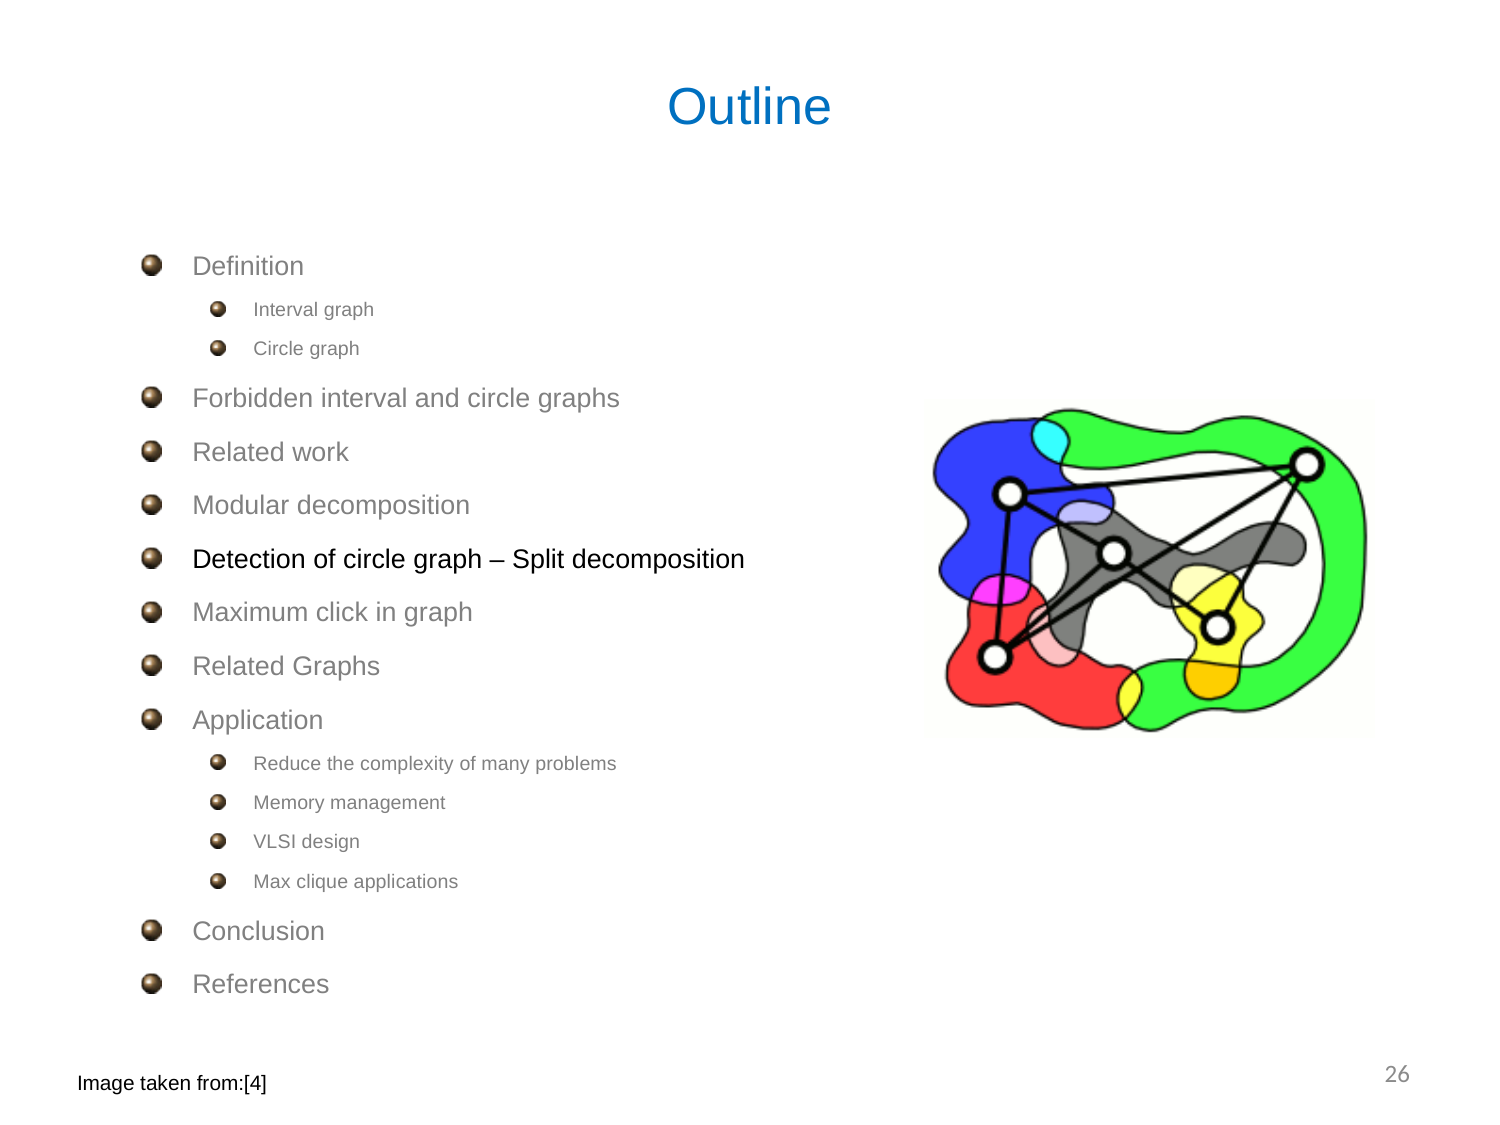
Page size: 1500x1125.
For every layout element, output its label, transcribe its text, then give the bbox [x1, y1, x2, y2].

picture [140, 493, 162, 515]
picture [140, 600, 162, 623]
picture [140, 918, 162, 941]
picture [209, 300, 226, 317]
picture [140, 546, 162, 569]
picture [140, 385, 162, 408]
picture [209, 793, 226, 810]
text_box Outline [74, 45, 1425, 163]
picture [140, 253, 162, 276]
slide_number 26 [1074, 1042, 1425, 1103]
text_box Definition Interval graph Circle graph Forbidden interval and circle graphs Related work Modular decomposition Detection of circle graph – Split decomposition Maximum click in graph Related Graphs Application Reduce the complexity of many problems Memory management VLSI design Max clique applications Conclusion References [125, 224, 1375, 1013]
picture [209, 753, 226, 770]
picture [140, 653, 162, 676]
picture [140, 972, 162, 994]
picture [209, 832, 226, 849]
picture [924, 399, 1376, 738]
picture [140, 439, 162, 462]
picture [140, 707, 162, 730]
picture [209, 339, 226, 356]
picture [209, 872, 226, 889]
text_box Image taken from:[4] [62, 1062, 339, 1103]
